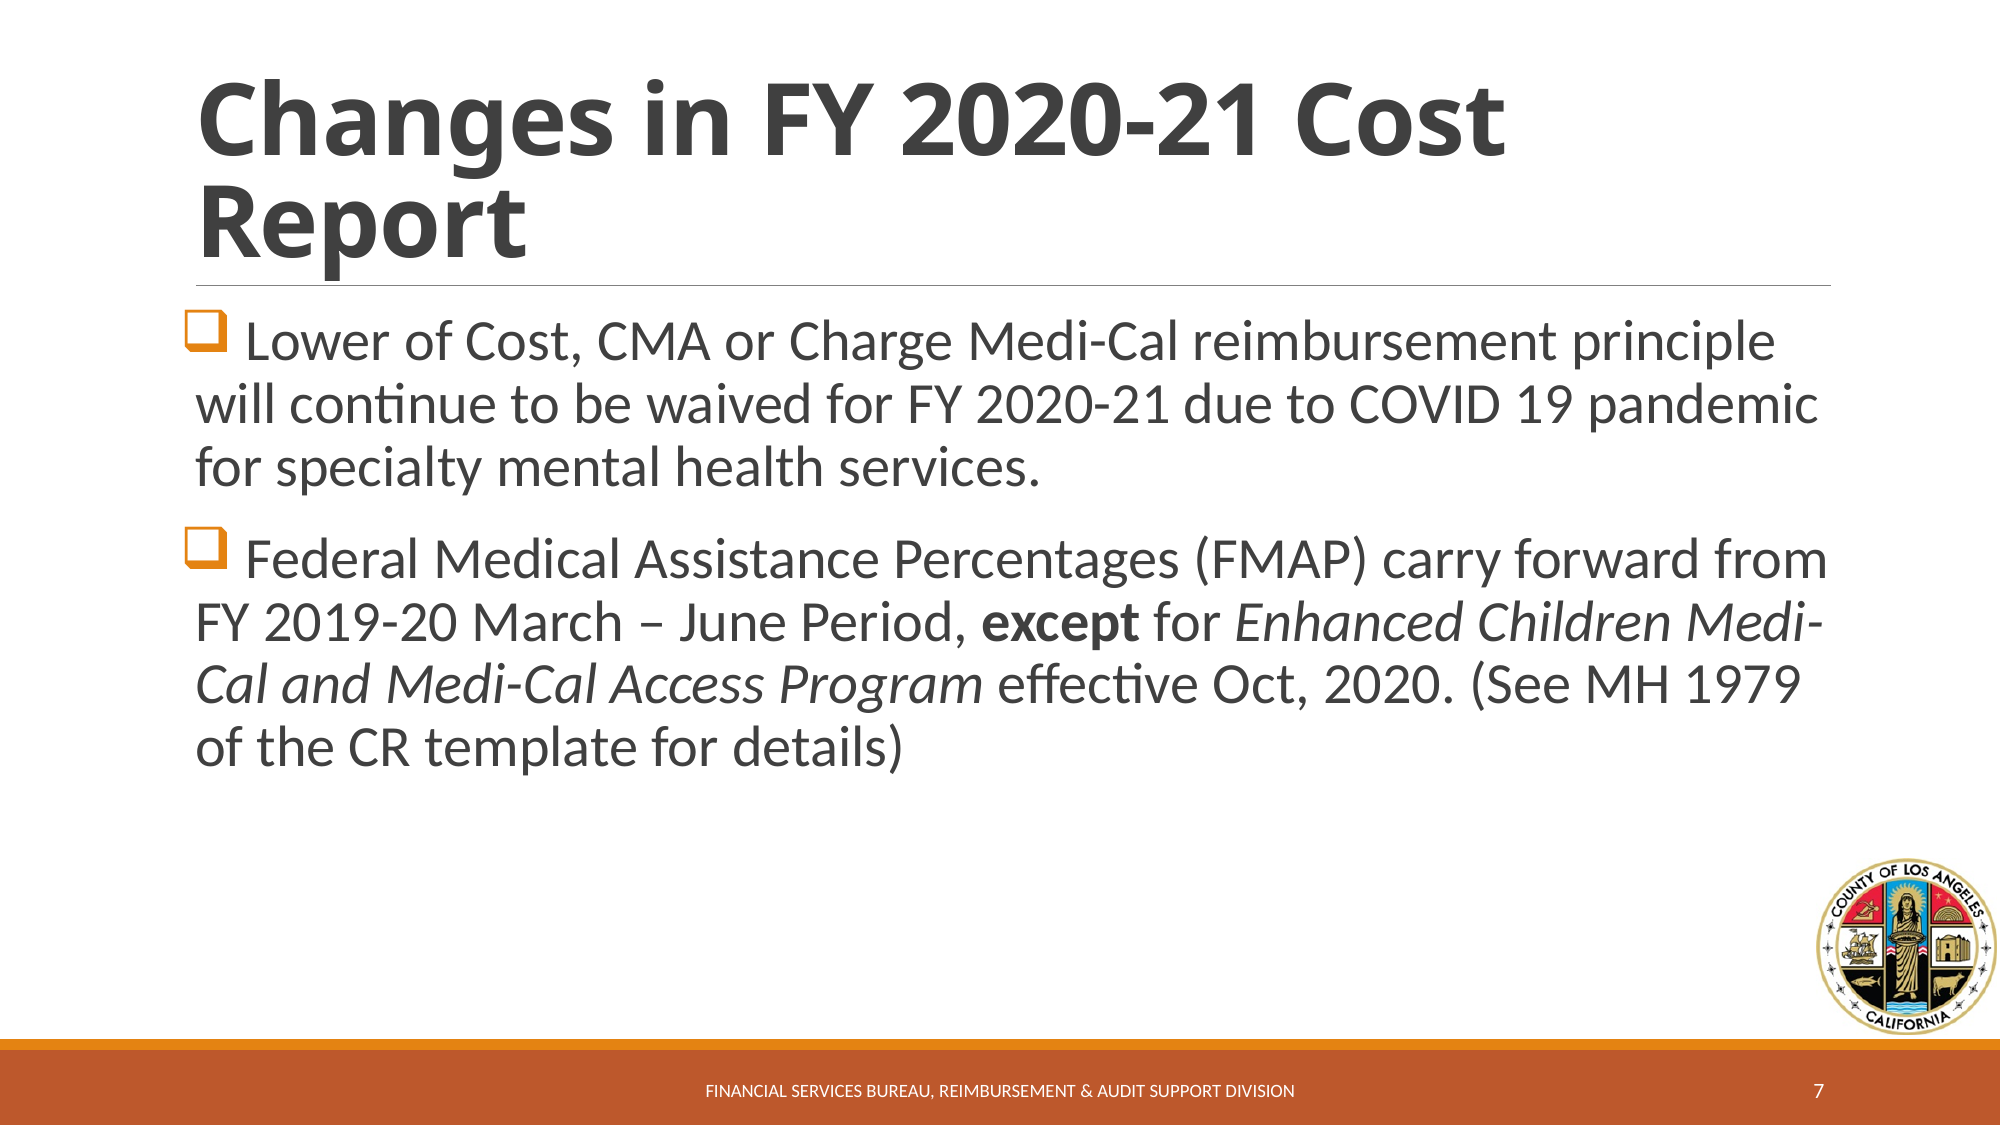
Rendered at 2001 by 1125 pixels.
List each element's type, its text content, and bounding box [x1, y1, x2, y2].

title Changes in FY 2020-21 Cost Report [180, 47, 1830, 285]
slide_number 7 [1624, 1059, 1840, 1120]
list Lower of Cost, CMA or Charge Medi-Cal reimbursement principle will continue to be waived for FY 2020-21 due to COVID 19 pandemic for specialty mental health services. Federal Medical Assistance Percentages (FMAP) carry forward from FY 2019-20 March – June Period, except for Enhanced Children Medi-Cal and Medi-Cal Access Program effective Oct, 2020. (See MH 1979 of the CR template for details) [180, 302, 1830, 963]
picture [1816, 858, 1997, 1035]
footer Financial Services Bureau, Reimbursement & Audit Support Division [604, 1059, 1396, 1120]
